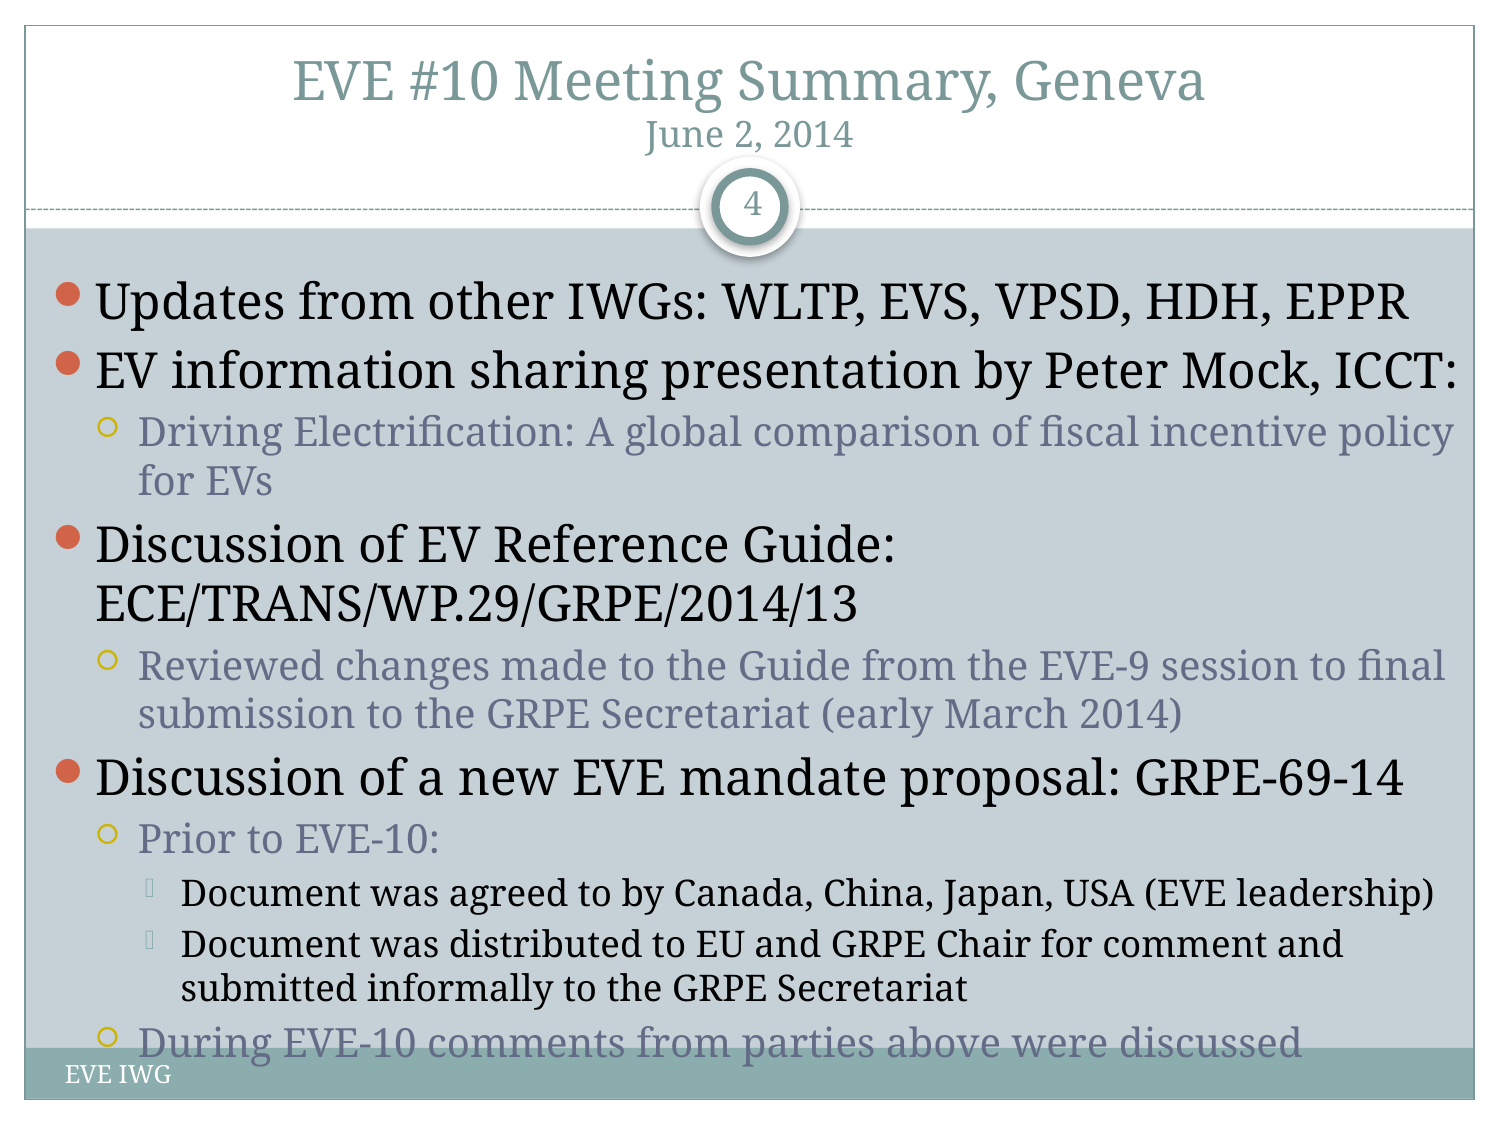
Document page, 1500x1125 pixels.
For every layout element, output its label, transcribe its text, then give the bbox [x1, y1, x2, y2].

list Updates from other IWGs: WLTP, EVS, VPSD, HDH, EPPR EV information sharing presentation by Peter Mock, ICCT: Driving Electrification: A global comparison of fiscal incentive policy for EVs Discussion of EV Reference Guide: ECE/TRANS/WP.29/GRPE/2014/13 Reviewed changes made to the Guide from the EVE-9 session to final submission to the GRPE Secretariat (early March 2014) Discussion of a new EVE mandate proposal: GRPE-69-14 Prior to EVE-10: Document was agreed to by Canada, China, Japan, USA (EVE leadership) Document was distributed to EU and GRPE Chair for comment and submitted informally to the GRPE Secretariat During EVE-10 comments from parties above were discussed [37, 262, 1500, 1125]
title EVE #10 Meeting Summary, Geneva June 2, 2014 [49, 37, 1450, 162]
slide_number 4 [715, 168, 791, 241]
